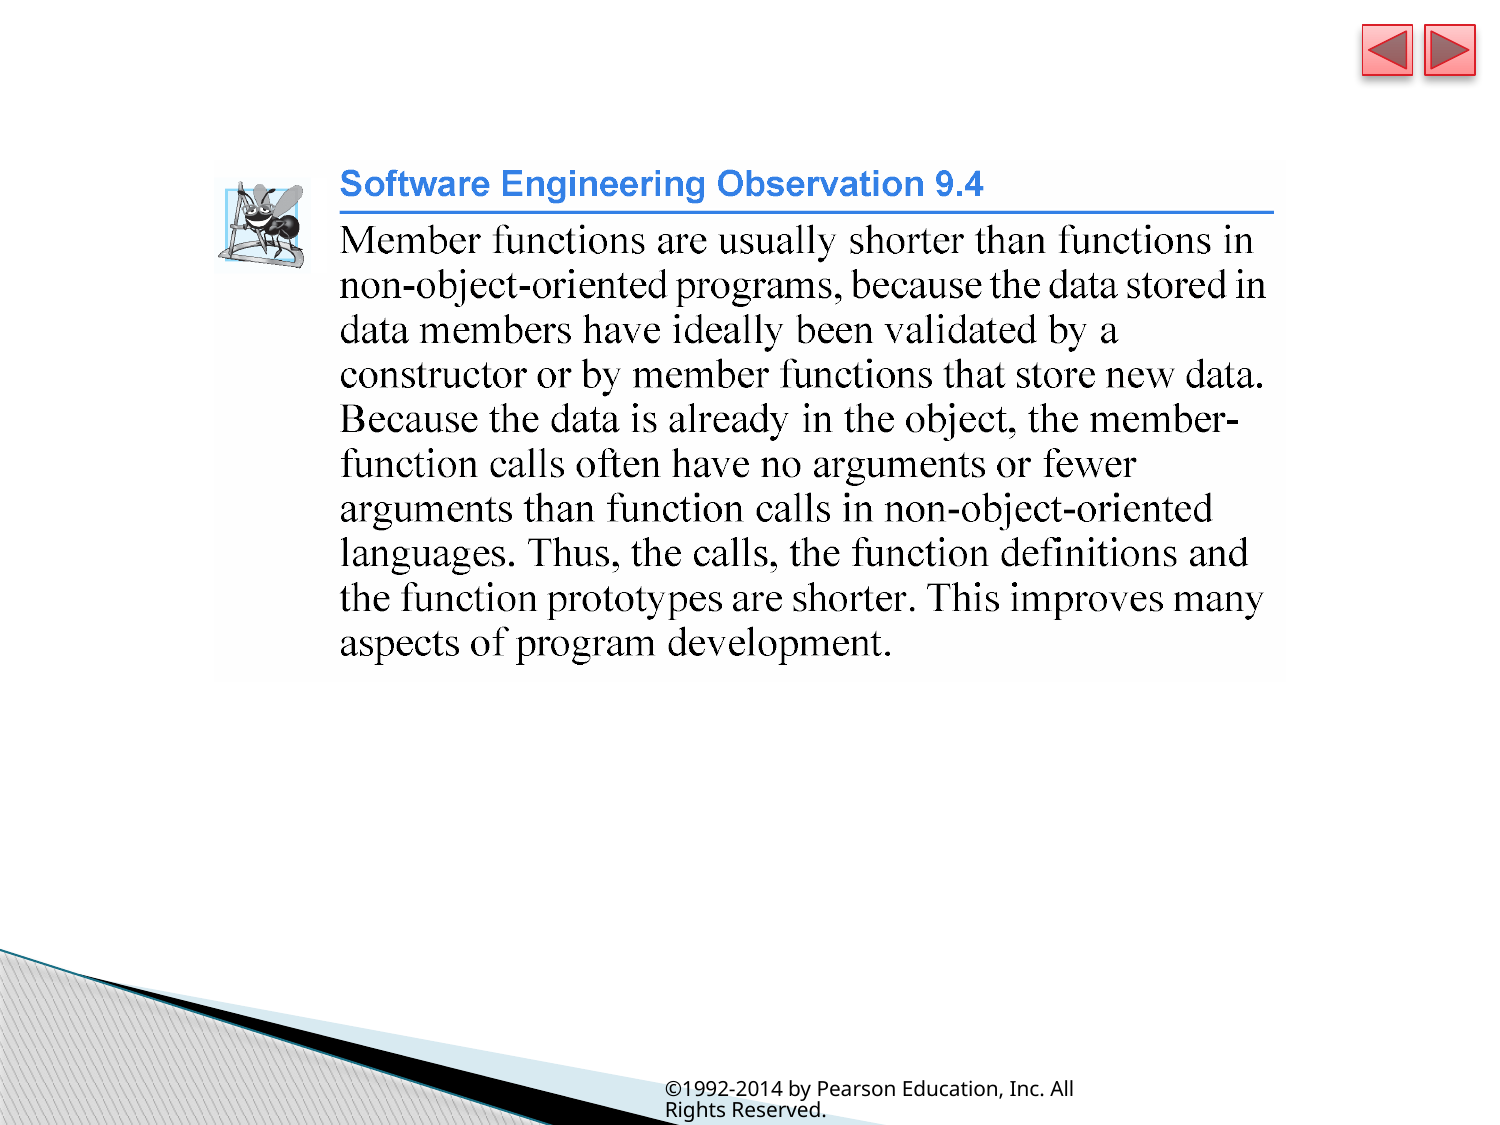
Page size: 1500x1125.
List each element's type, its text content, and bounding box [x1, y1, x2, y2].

picture [0, 106, 1500, 1018]
footer ©1992-2014 by Pearson Education, Inc. All Rights Reserved. [650, 1051, 1105, 1112]
